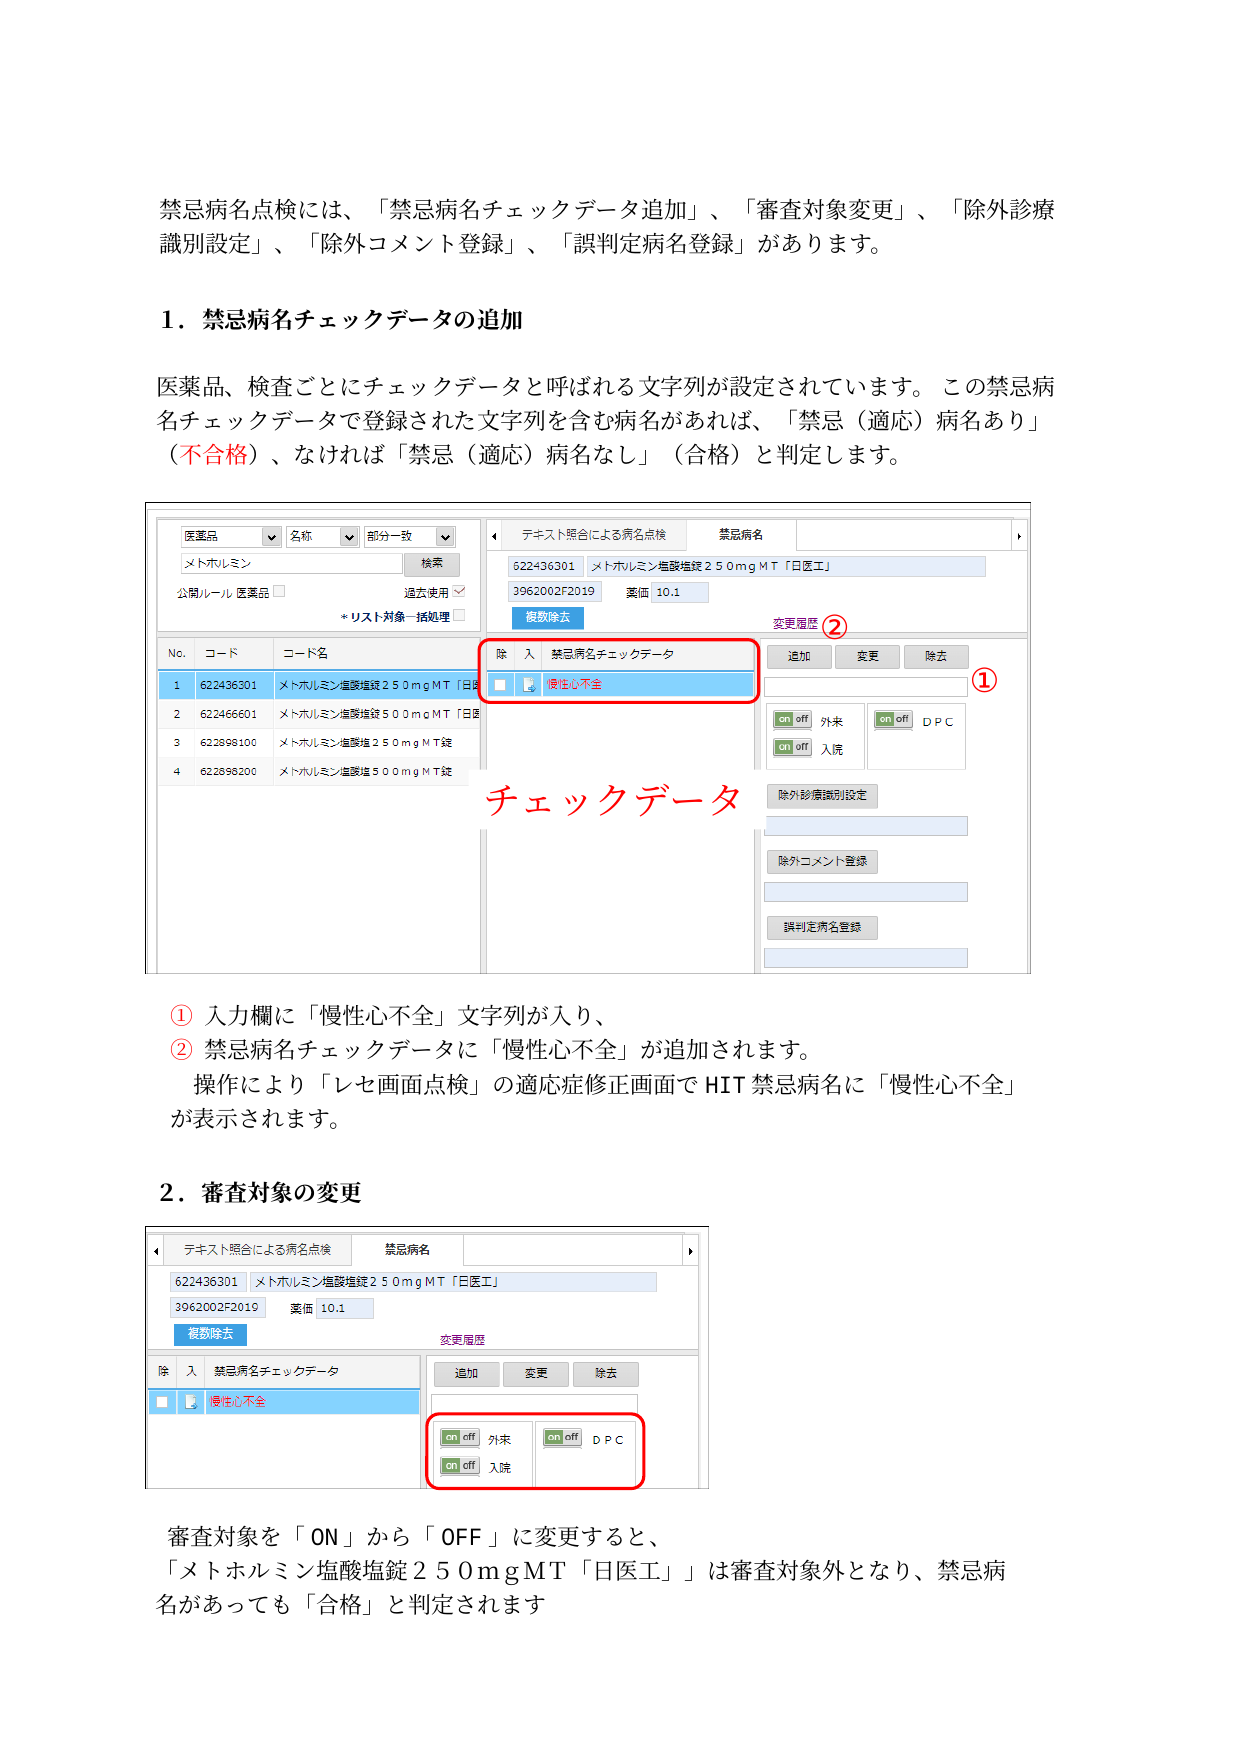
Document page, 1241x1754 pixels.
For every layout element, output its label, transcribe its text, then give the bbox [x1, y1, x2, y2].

text_box 審査対象を「ON」から「OFF」に変更すると、 「メトホルミン塩酸塩錠２５０ｍｇＭＴ「日医工」」は審査対象外となり、禁忌病名があっても「合格」と判定されます [141, 1507, 1031, 1626]
text_box 医薬品、検査ごとにチェックデータと呼ばれる文字列が設定されています。 この禁忌病名チェックデータで登録された文字列を含む病名があれば、「禁忌（適応）病名あり」（不合格）、なければ「禁忌（適応）病名なし」（合格）と判定します。 [141, 358, 1074, 476]
picture [145, 1226, 709, 1489]
text_box １．禁忌病名チェックデータの追加 [141, 291, 1074, 341]
text_box ① 入力欄に「慢性心不全」文字列が入り、 ② 禁忌病名チェックデータに「慢性心不全」が追加されます。 操作により「レセ画面点検」の適応症修正画面でHIT禁忌病名に「慢性心不全」が表示されます。 [155, 987, 1053, 1140]
text_box 禁忌病名点検には、「禁忌病名チェックデータ追加」、「審査対象変更」、「除外診療識別設定」、「除外コメント登録」、「誤判定病名登録」があります。 [145, 181, 1078, 265]
picture [145, 502, 1031, 974]
text_box ２．審査対象の変更 [141, 1164, 1074, 1214]
